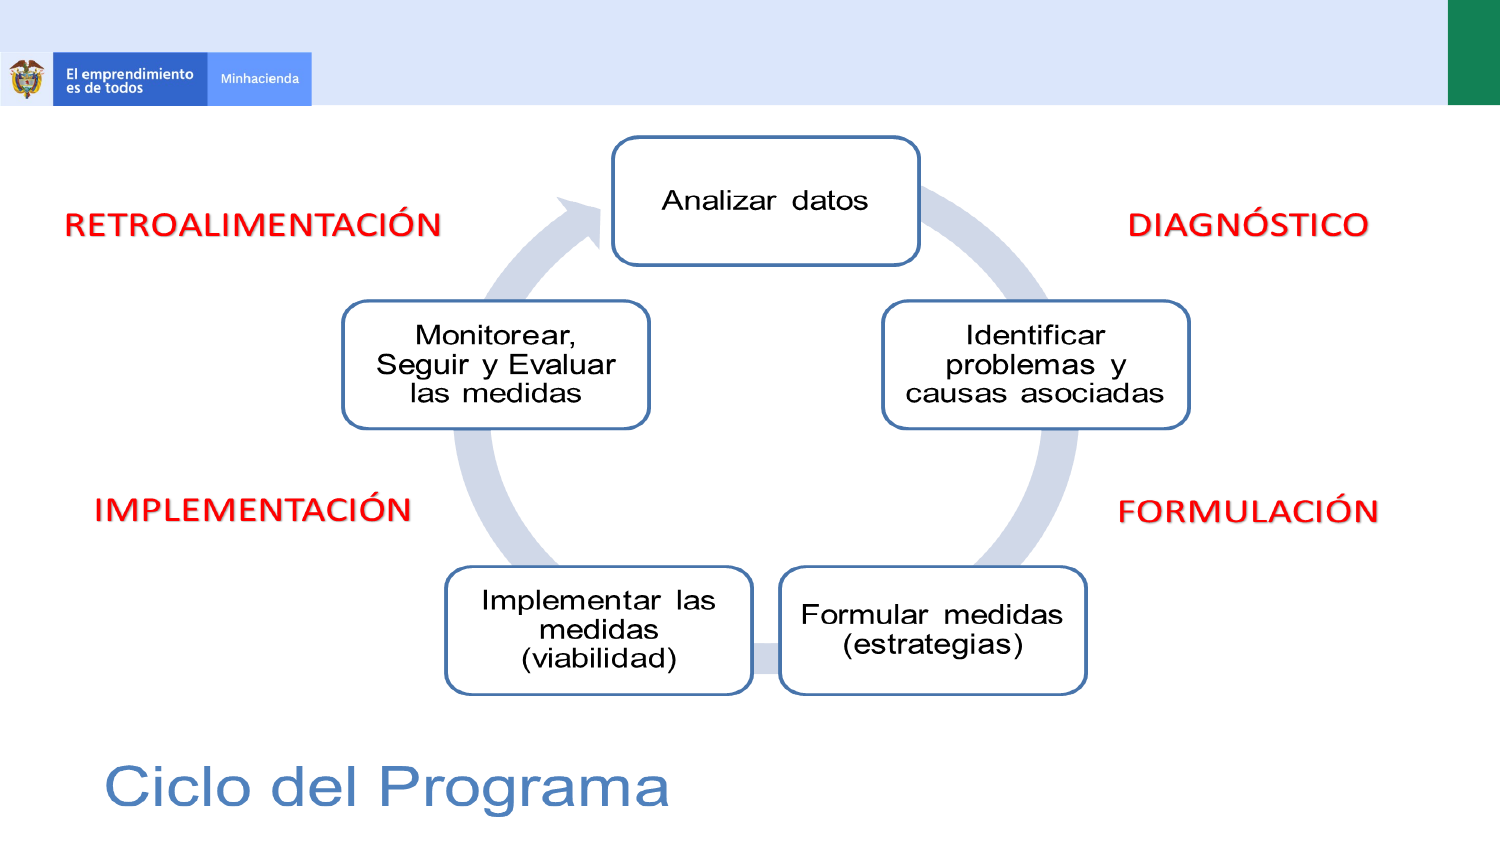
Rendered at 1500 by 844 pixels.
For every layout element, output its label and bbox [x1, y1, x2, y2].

text_box [65, 135, 1380, 817]
picture [0, 52, 312, 106]
